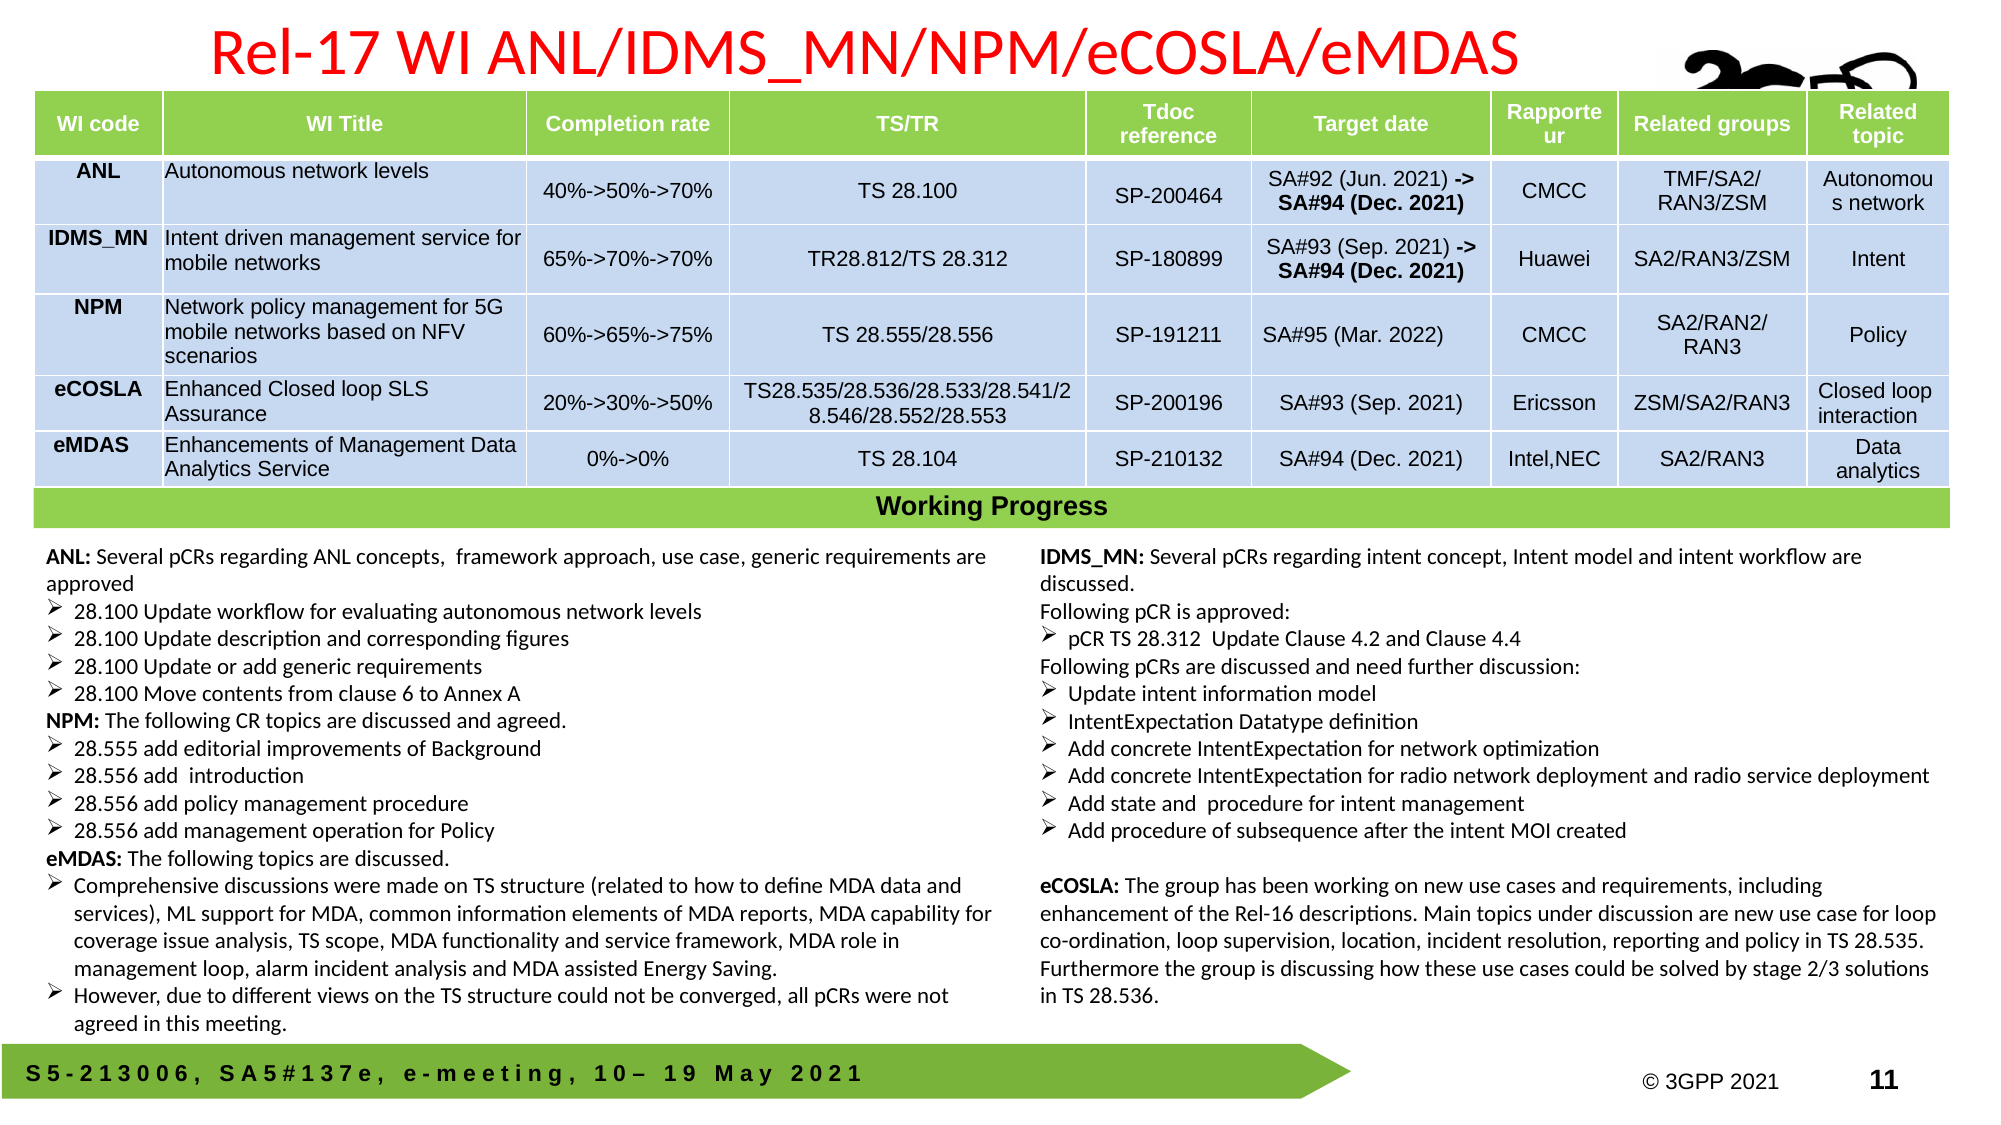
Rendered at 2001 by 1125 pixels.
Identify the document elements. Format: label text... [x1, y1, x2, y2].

table_cell SP-210132 [1087, 432, 1251, 486]
table_cell TS28.535/28.536/28.533/28.541/28.546/28.552/28.553 [730, 376, 1085, 430]
table_cell eMDAS [35, 432, 162, 486]
table_cell SA#94 (Dec. 2021) [1252, 432, 1490, 486]
table_cell 65%->70%->70% [527, 225, 729, 293]
table_cell TS 28.100 [730, 161, 1085, 224]
text_box Rel-17 WI ANL/IDMS_MN/NPM/eCOSLA/eMDAS [33, 0, 1697, 152]
table_cell Enhancements of Management Data Analytics Service [164, 432, 526, 486]
table_cell Intel,NEC [1492, 432, 1617, 486]
table_cell 40%->50%->70% [527, 161, 729, 224]
table_cell SA#92 (Jun. 2021) -> SA#94 (Dec. 2021) [1252, 161, 1490, 224]
table_cell ZSM/SA2/RAN3 [1619, 376, 1806, 430]
table_cell TR28.812/TS 28.312 [730, 225, 1085, 293]
table_cell TS 28.104 [730, 432, 1085, 486]
table_cell Ericsson [1492, 376, 1617, 430]
table_header Related topic [1808, 91, 1949, 155]
text_box IDMS_MN: Several pCRs regarding intent concept, Intent model and intent workflow are discussed. Following pCR is approved: pCR TS 28.312 Update Clause 4.2 and Clause 4.4 Following pCRs are discussed and need further discussion: Update intent information model IntentExpectation Datatype definition Add concrete IntentExpectation for network optimization Add concrete IntentExpectation for radio network deployment and radio service deployment Add state and procedure for intent management Add procedure of subsequence after the intent MOI created eCOSLA: The group has been working on new use cases and requirements, including enhancement of the Rel-16 descriptions. Main topics under discussion are new use case for loop co-ordination, loop supervision, location, incident resolution, reporting and policy in TS 28.535. Furthermore the group is discussing how these use cases could be solved by stage 2/3 solutions in TS 28.536. [1025, 534, 1961, 1016]
text_box ANL: Several pCRs regarding ANL concepts, framework approach, use case, generic requirements are approved 28.100 Update workflow for evaluating autonomous network levels 28.100 Update description and corresponding figures 28.100 Update or add generic requirements 28.100 Move contents from clause 6 to Annex A NPM: The following CR topics are discussed and agreed. 28.555 add editorial improvements of Background 28.556 add introduction 28.556 add policy management procedure 28.556 add management operation for Policy eMDAS: The following topics are discussed. Comprehensive discussions were made on TS structure (related to how to define MDA data and services), ML support for MDA, common information elements of MDA reports, MDA capability for coverage issue analysis, TS scope, MDA functionality and service framework, MDA role in management loop, alarm incident analysis and MDA assisted Energy Saving. However, due to different views on the TS structure could not be converged, all pCRs were not agreed in this meeting. [31, 533, 1023, 1043]
table_header Related groups [1619, 91, 1806, 155]
table_cell Intent driven management service for mobile networks [164, 225, 526, 293]
table_cell Closed loop interaction [1808, 376, 1949, 430]
table_cell 60%->65%->75% [527, 295, 729, 375]
table_cell IDMS_MN [35, 225, 162, 293]
table_cell SA2/RAN3/ZSM [1619, 225, 1806, 293]
table_cell Data analytics [1808, 432, 1949, 486]
table_cell Enhanced Closed loop SLS Assurance [164, 376, 526, 430]
table_cell Huawei [1492, 225, 1617, 293]
table_cell ANL [35, 161, 162, 224]
table_cell Intent [1808, 225, 1949, 293]
table_cell Policy [1808, 295, 1949, 375]
text_box Working Progress [33, 488, 1950, 529]
table_cell CMCC [1492, 295, 1617, 375]
picture [1697, 50, 1917, 89]
table_cell TS 28.555/28.556 [730, 295, 1085, 375]
table_cell TMF/SA2/RAN3/ZSM [1619, 161, 1806, 224]
table_cell CMCC [1492, 161, 1617, 224]
table_cell Network policy management for 5G mobile networks based on NFV scenarios [164, 295, 526, 375]
table_cell SA#93 (Sep. 2021) -> SA#94 (Dec. 2021) [1252, 225, 1490, 293]
table_cell Autonomous network [1808, 161, 1949, 224]
table_cell 20%->30%->50% [527, 376, 729, 430]
table_cell SA#95 (Mar. 2022) [1252, 295, 1490, 375]
table_cell eCOSLA [35, 376, 162, 430]
table_cell 0%->0% [527, 432, 729, 486]
table_cell SA#93 (Sep. 2021) [1252, 376, 1490, 430]
table_cell SP-200196 [1087, 376, 1251, 430]
table_cell SP-200464 [1087, 161, 1251, 224]
table_cell SP-191211 [1087, 295, 1251, 375]
table_cell SP-180899 [1087, 225, 1251, 293]
table_cell NPM [35, 295, 162, 375]
table_cell SA2/RAN3 [1619, 432, 1806, 486]
table_cell Autonomous network levels [164, 161, 526, 224]
table_cell SA2/RAN2/RAN3 [1619, 295, 1806, 375]
